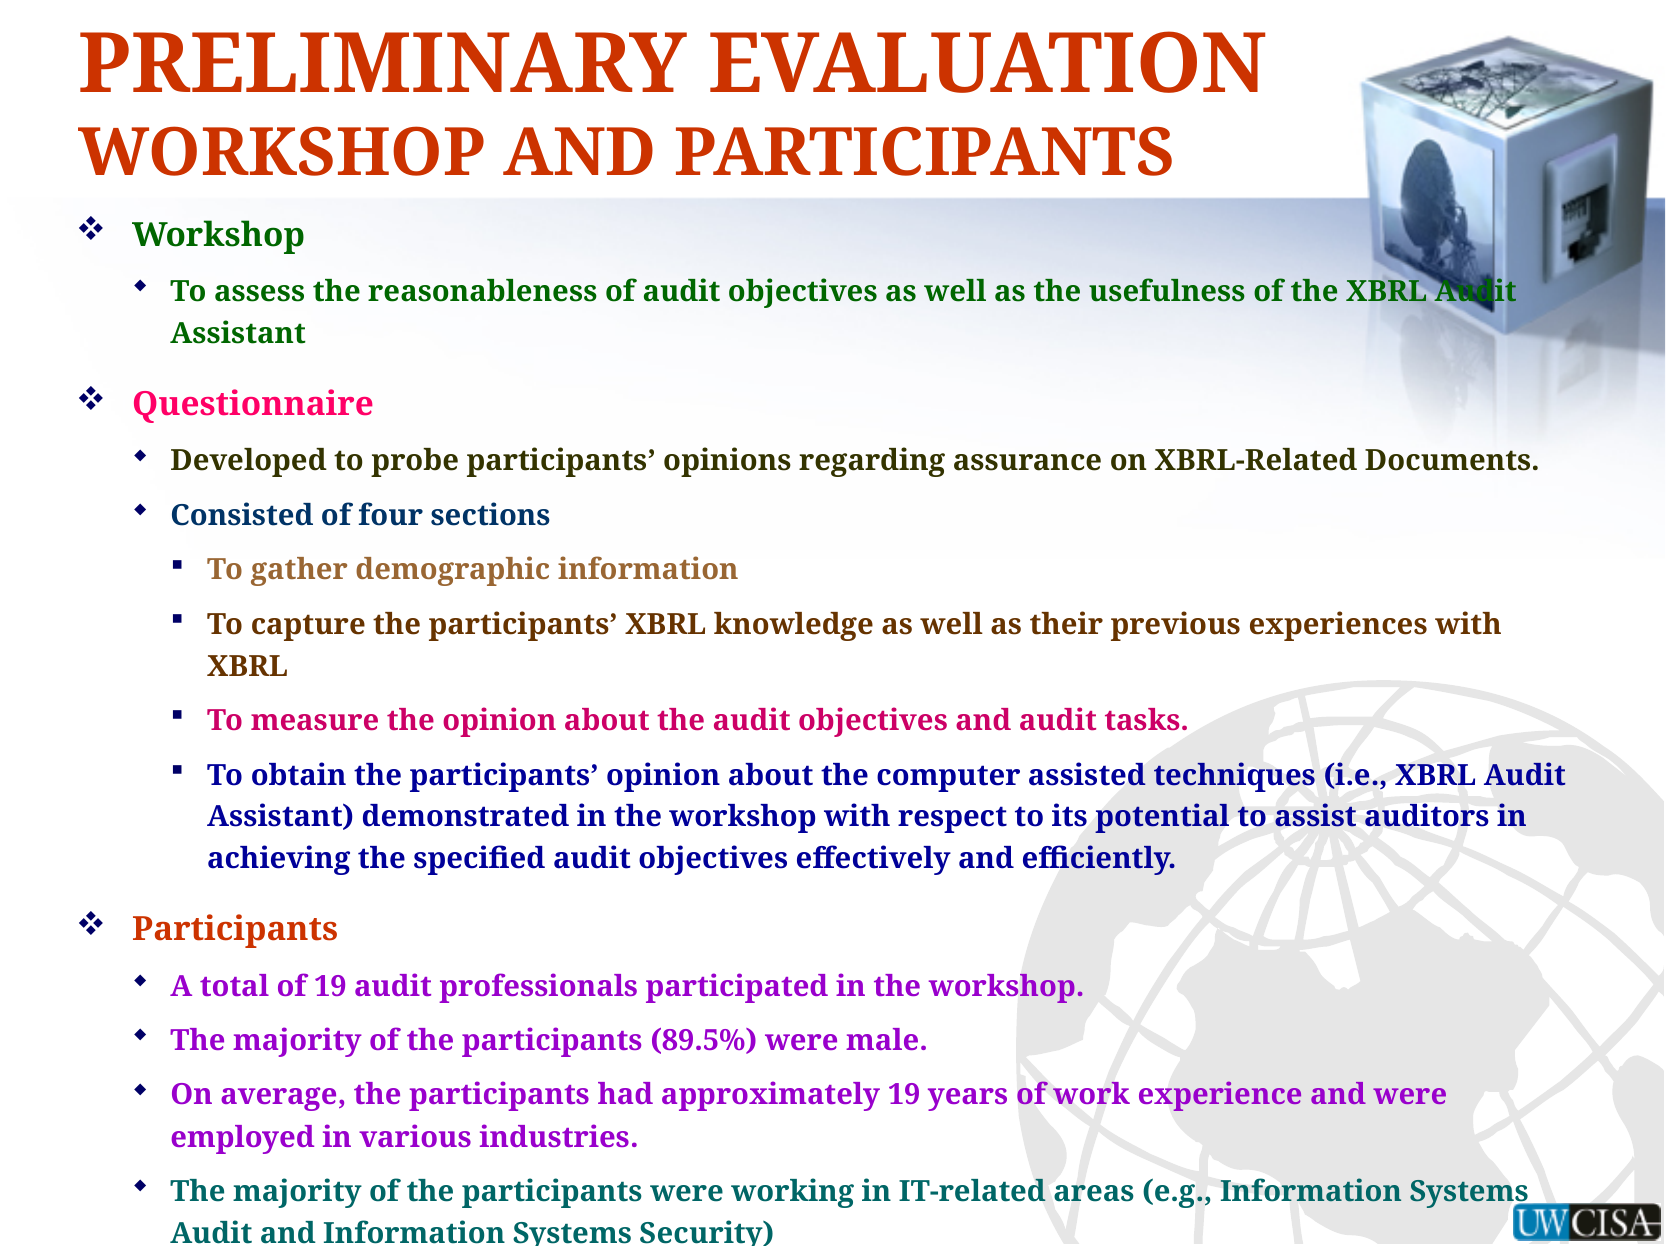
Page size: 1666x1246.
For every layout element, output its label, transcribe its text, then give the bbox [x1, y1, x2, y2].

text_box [1014, 679, 1666, 1246]
picture [0, 0, 1666, 1246]
text_box Workshop To assess the reasonableness of audit objectives as well as the usefulness of the XBRL Audit Assistant Questionnaire Developed to probe participants’ opinions regarding assurance on XBRL-Related Documents. Consisted of four sections To gather demographic information To capture the participants’ XBRL knowledge as well as their previous experiences with XBRL To measure the opinion about the audit objectives and audit tasks. To obtain the participants’ opinion about the computer assisted techniques (i.e., XBRL Audit Assistant) demonstrated in the workshop with respect to its potential to assist auditors in achieving the specified audit objectives effectively and efficiently. Participants A total of 19 audit professionals participated in the workshop. The majority of the participants (89.5%) were male. On average, the participants had approximately 19 years of work experience and were employed in various industries. The majority of the participants were working in IT-related areas (e.g., Information Systems Audit and Information Systems Security) About 46% of the participants majored in Information systems, and about 32% had an accounting major. [76, 205, 1589, 1246]
text_box PRELIMINARY EVALUATION WORKSHOP AND PARTICIPANTS [63, 0, 1508, 198]
